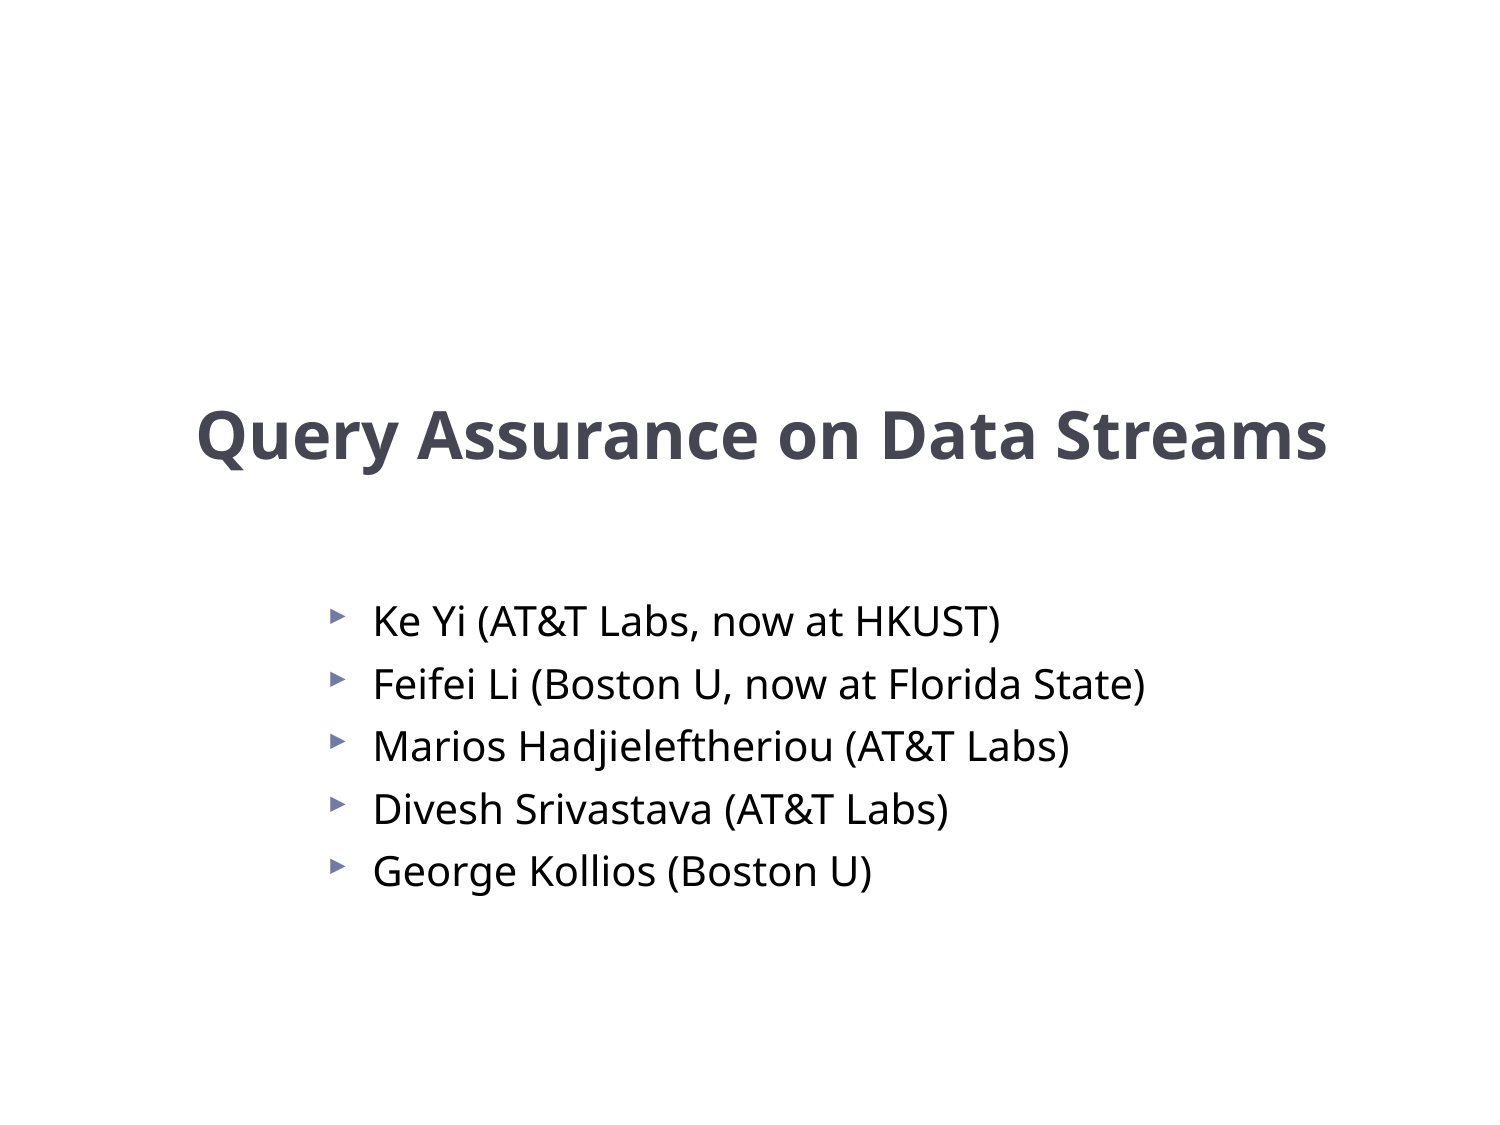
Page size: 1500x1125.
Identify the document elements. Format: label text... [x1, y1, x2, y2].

title Query Assurance on Data Streams [24, 354, 1500, 481]
subtitle Ke Yi (AT&T Labs, now at HKUST) Feifei Li (Boston U, now at Florida State) Marios Hadjieleftheriou (AT&T Labs) Divesh Srivastava (AT&T Labs) George Kollios (Boston U) [312, 587, 1476, 838]
